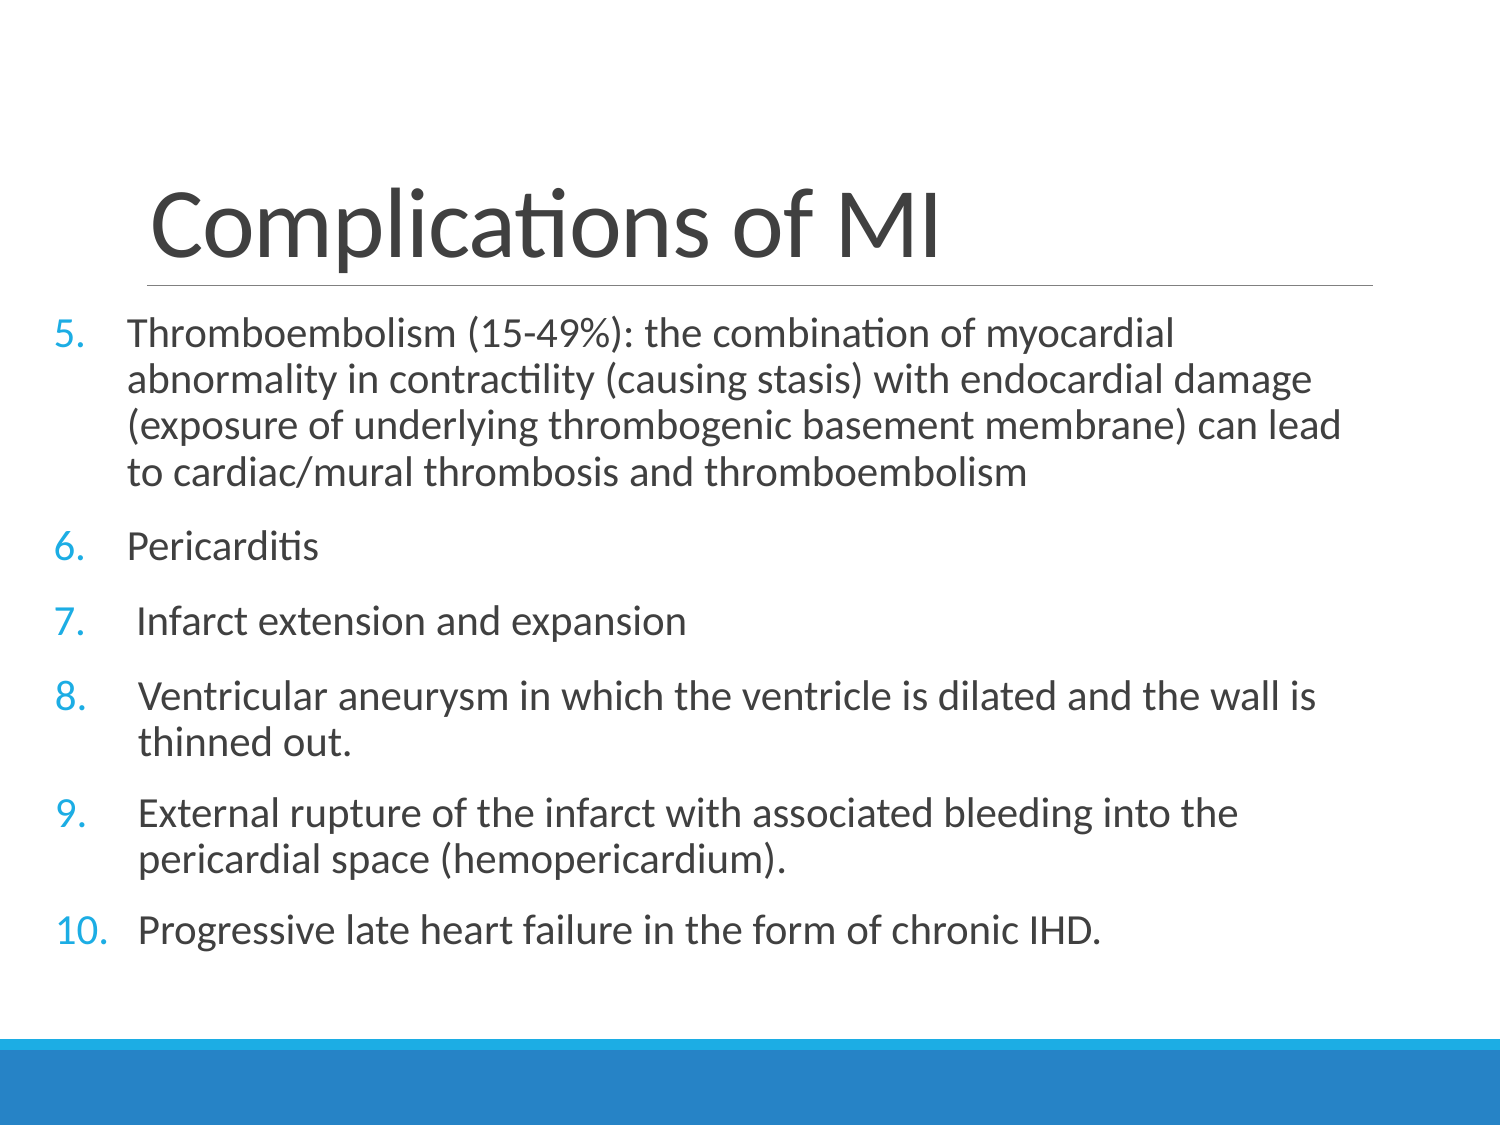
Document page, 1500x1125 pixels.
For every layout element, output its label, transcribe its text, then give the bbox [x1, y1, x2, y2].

list Thromboembolism (15-49%): the combination of myocardial abnormality in contractility (causing stasis) with endocardial damage (exposure of underlying thrombogenic basement membrane) can lead to cardiac/mural thrombosis and thromboembolism Pericarditis Infarct extension and expansion Ventricular aneurysm in which the ventricle is dilated and the wall is thinned out. External rupture of the infarct with associated bleeding into the pericardial space (hemopericardium). Progressive late heart failure in the form of chronic IHD. [37, 302, 1373, 963]
title Complications of MI [135, 47, 1373, 285]
